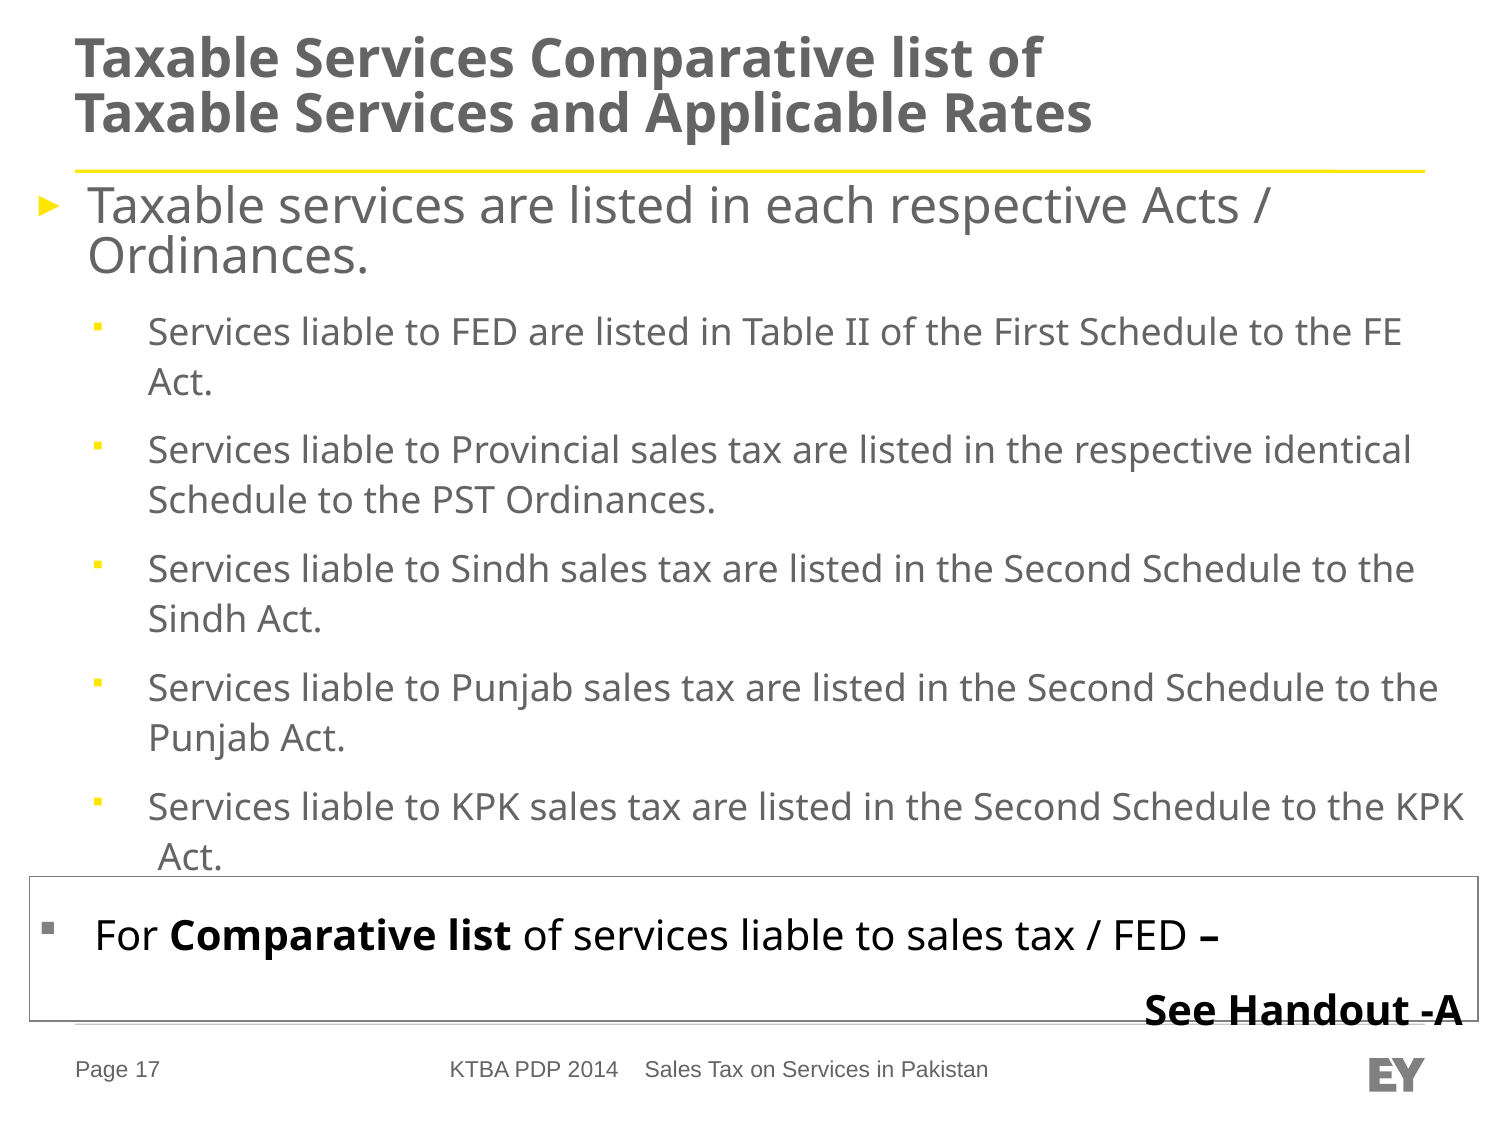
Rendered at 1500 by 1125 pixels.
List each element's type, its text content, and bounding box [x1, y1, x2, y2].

text_box For Comparative list of services liable to sales tax / FED – See Handout -A [29, 876, 1478, 1021]
title Taxable Services Comparative list of Taxable Services and Applicable Rates [74, 33, 1425, 175]
list Taxable services are listed in each respective Acts / Ordinances. Services liable to FED are listed in Table II of the First Schedule to the FE Act. Services liable to Provincial sales tax are listed in the respective identical Schedule to the PST Ordinances. Services liable to Sindh sales tax are listed in the Second Schedule to the Sindh Act. Services liable to Punjab sales tax are listed in the Second Schedule to the Punjab Act. Services liable to KPK sales tax are listed in the Second Schedule to the KPK Act. [22, 183, 1472, 885]
